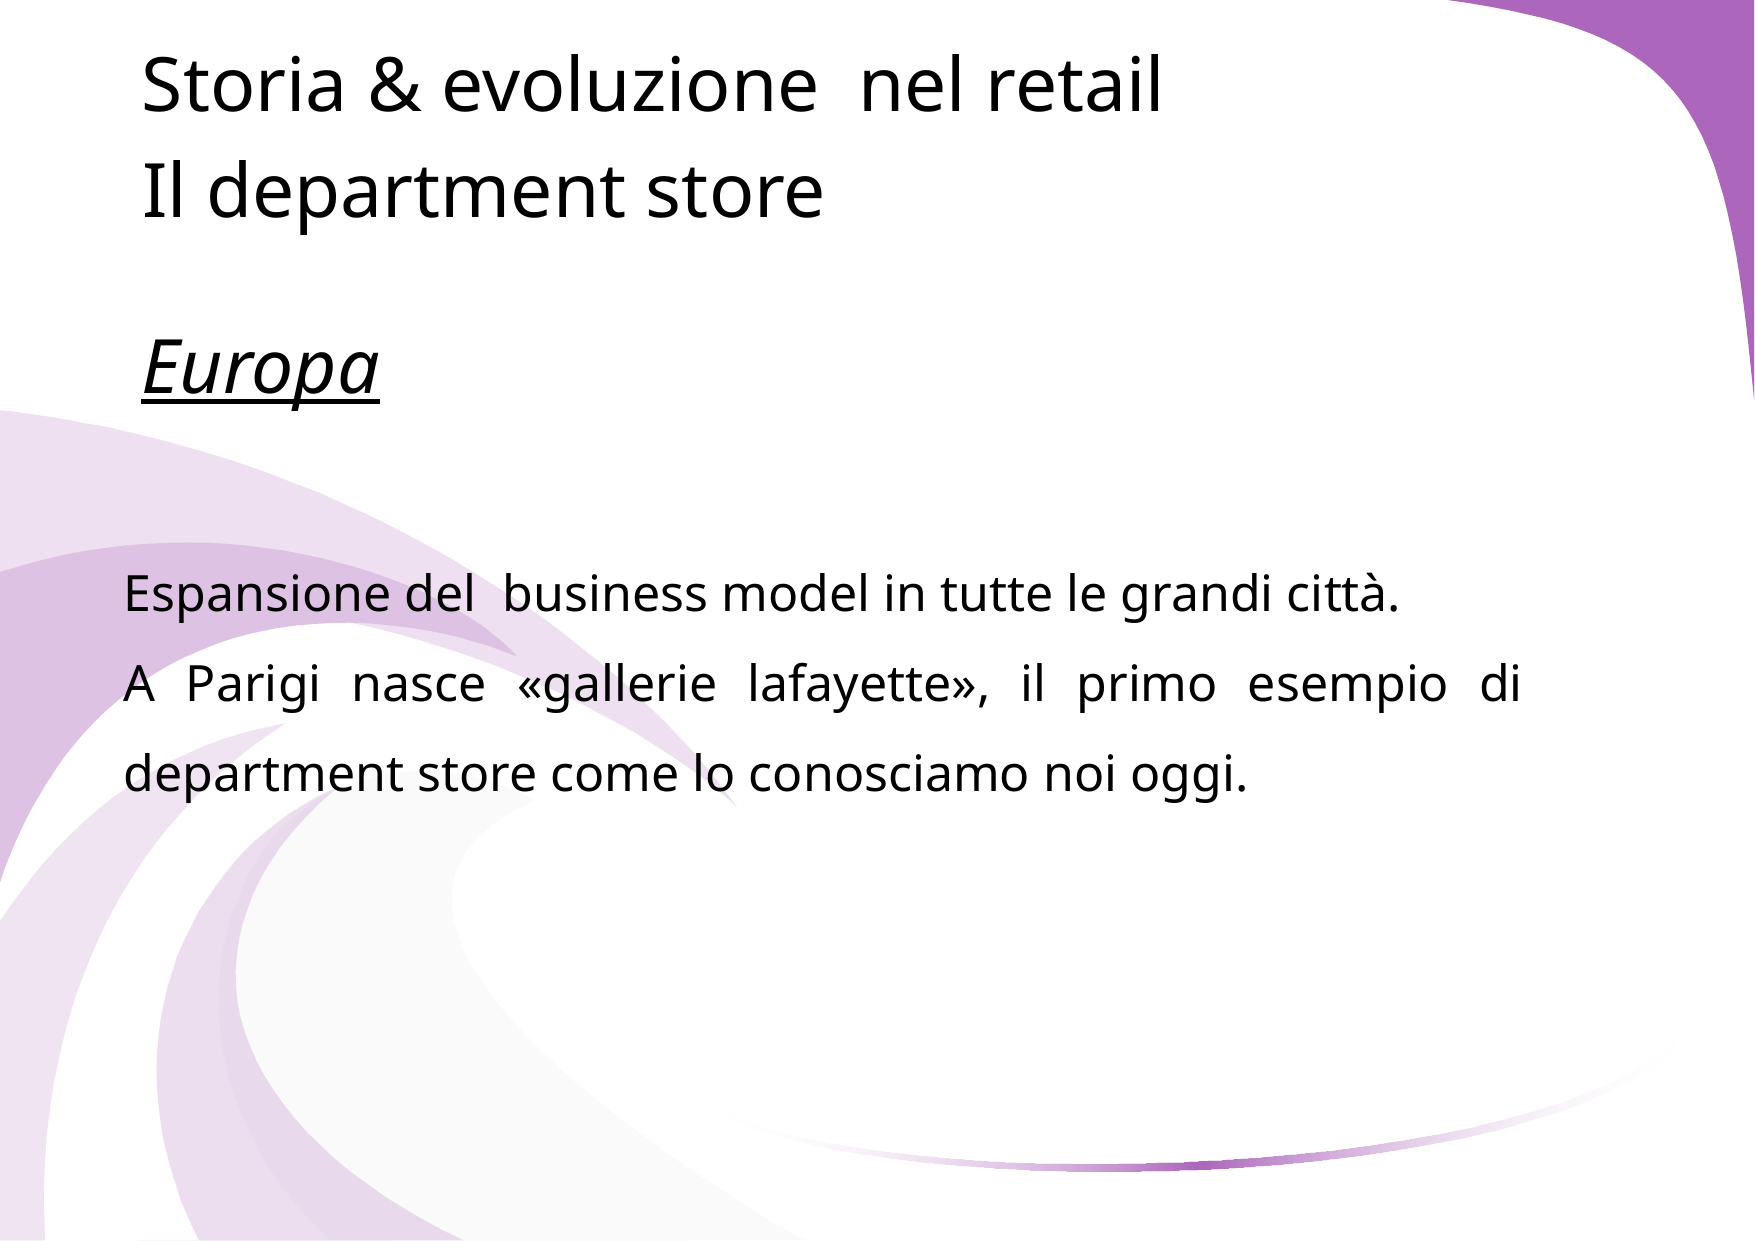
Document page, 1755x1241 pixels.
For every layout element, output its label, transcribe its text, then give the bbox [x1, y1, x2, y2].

text_box Europa [126, 310, 564, 461]
text_box Espansione del business model in tutte le grandi città. A Parigi nasce «gallerie lafayette», il primo esempio di department store come lo conosciamo noi oggi. [109, 464, 1539, 810]
text_box Il department store [127, 135, 1628, 286]
text_box Storia & evoluzione nel retail [127, 29, 1627, 135]
